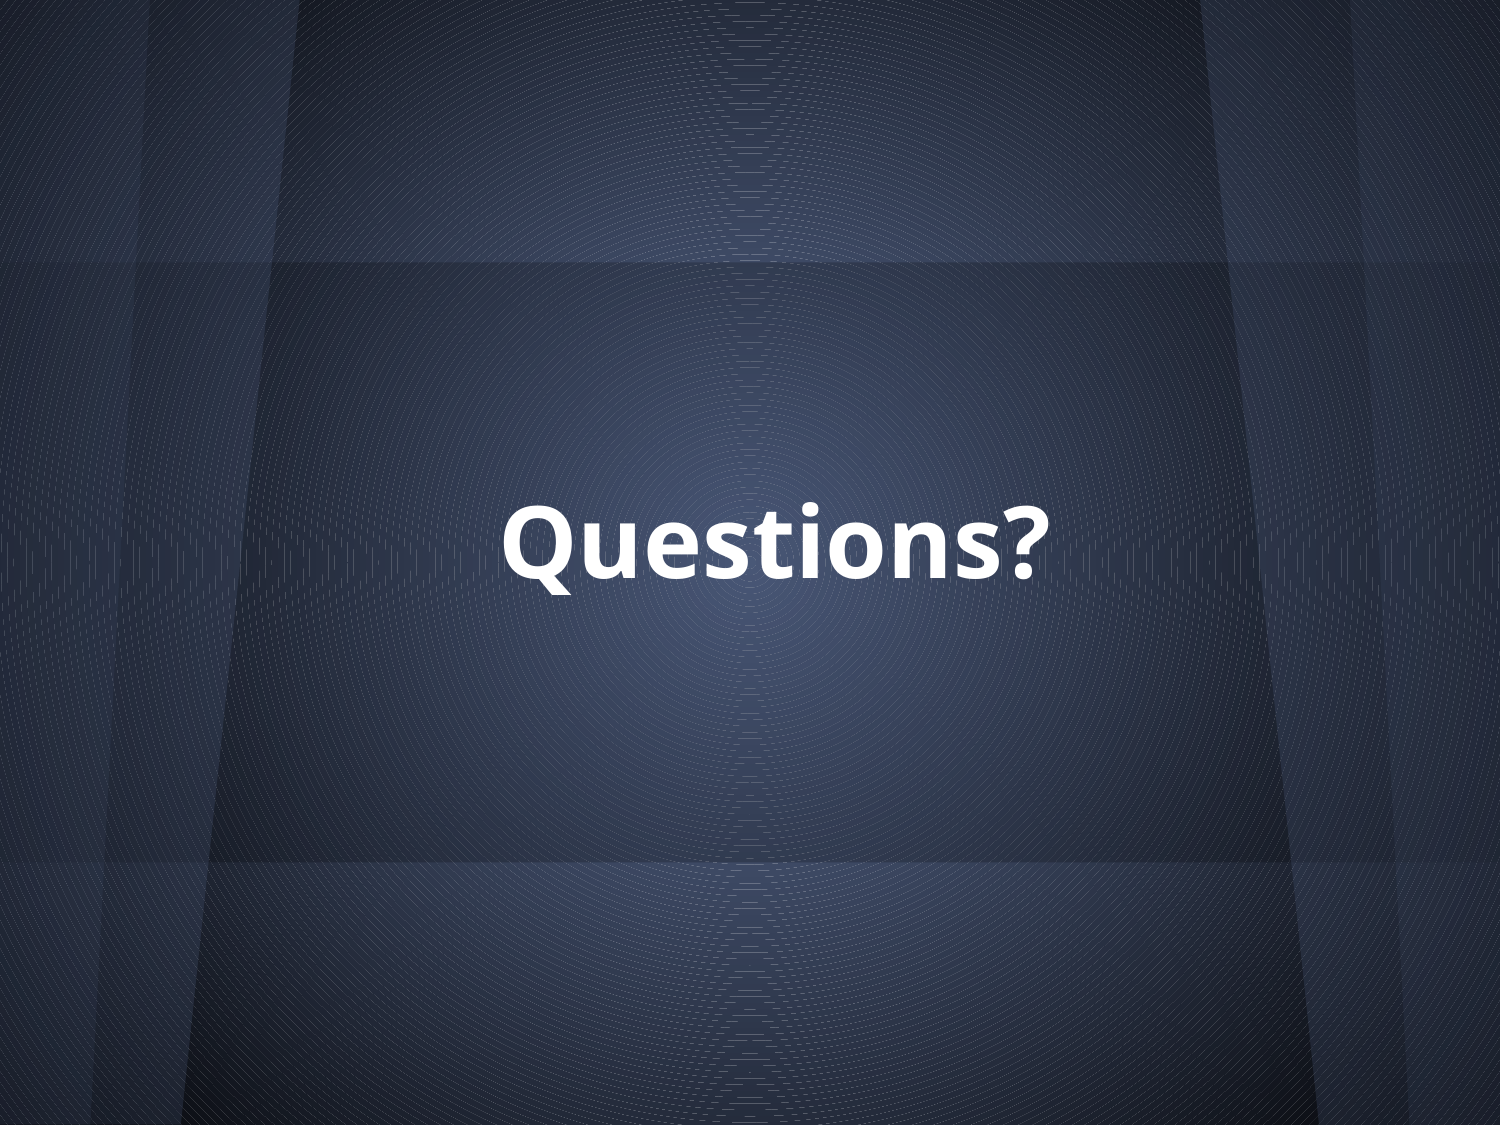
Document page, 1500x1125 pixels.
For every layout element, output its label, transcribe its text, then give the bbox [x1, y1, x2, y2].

title Questions? [112, 342, 1388, 614]
